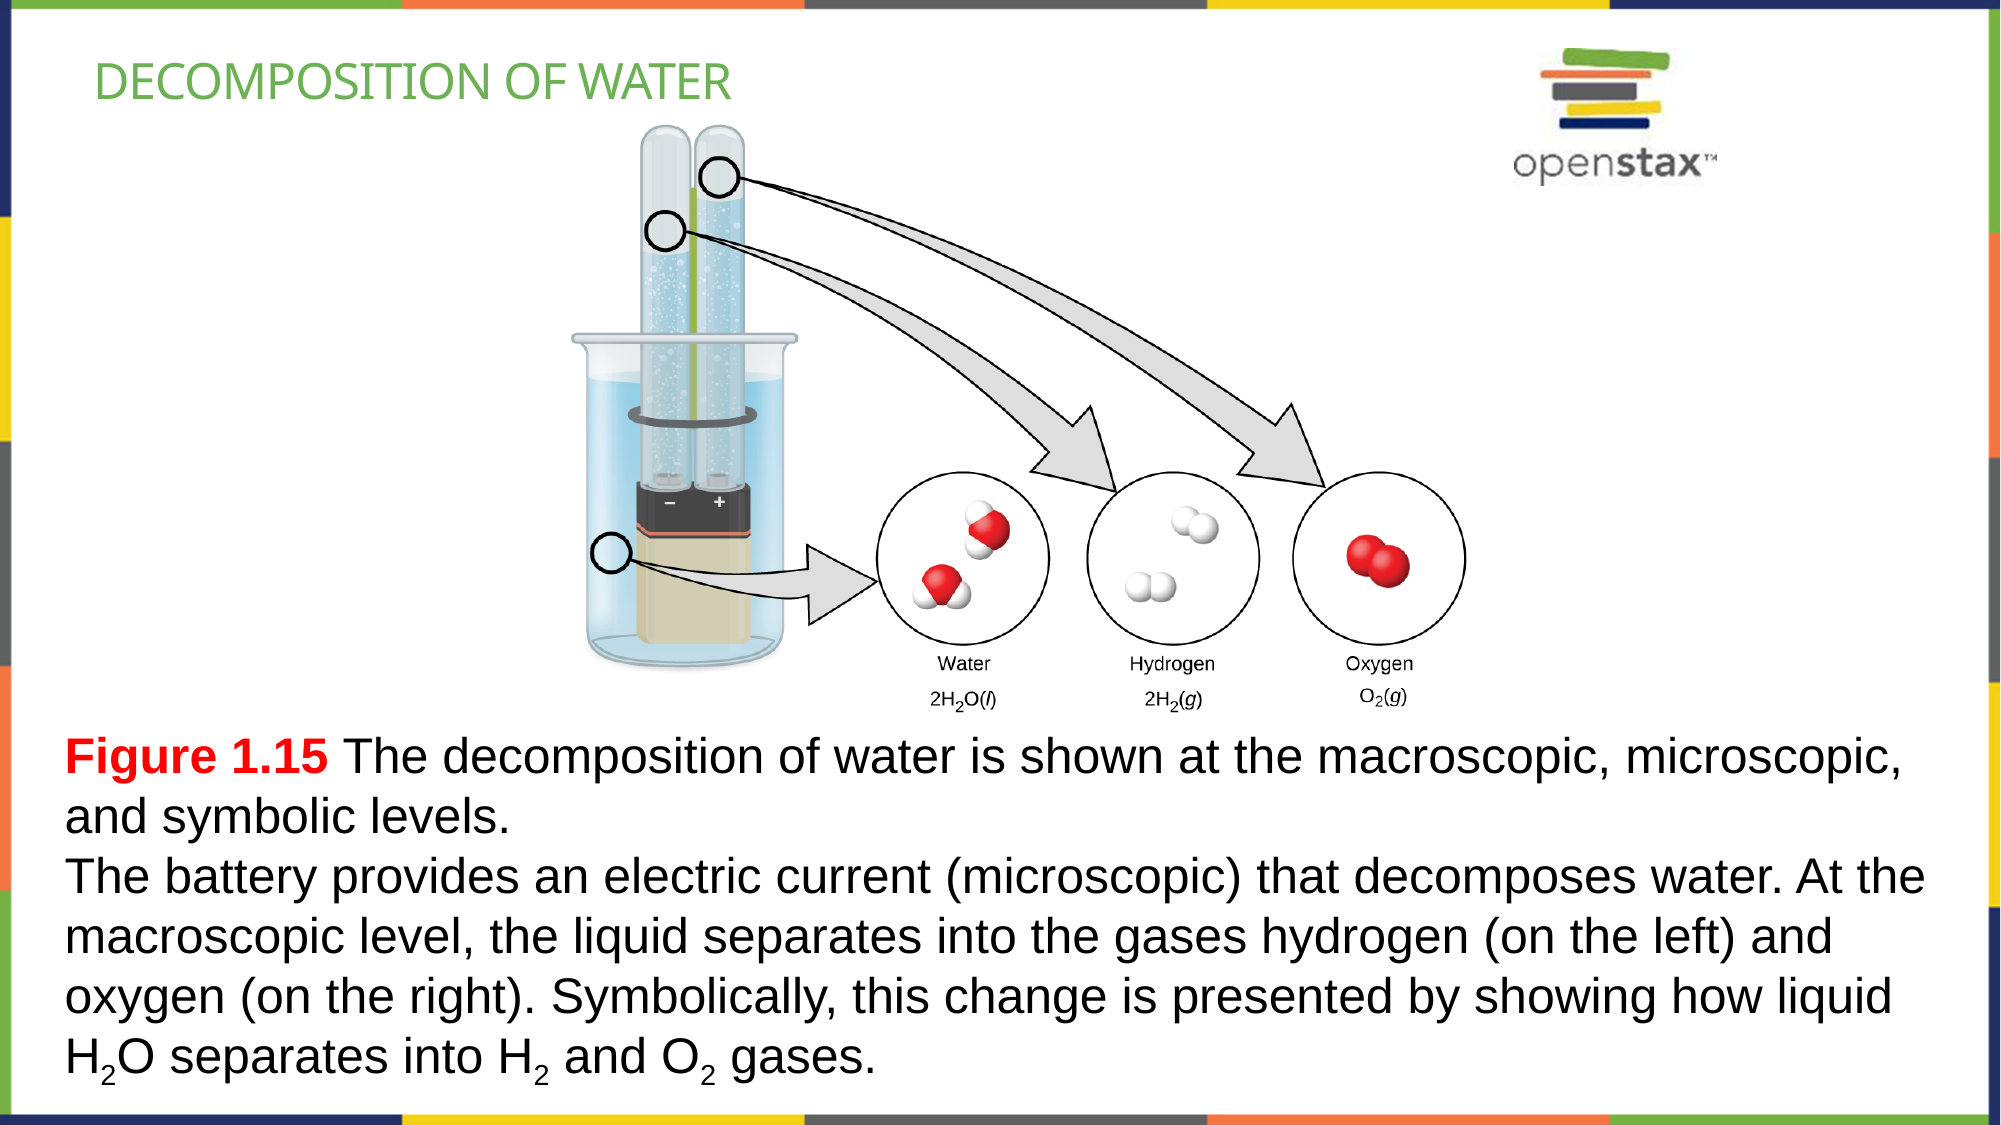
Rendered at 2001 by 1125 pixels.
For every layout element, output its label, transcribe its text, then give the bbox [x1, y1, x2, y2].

title Decomposition of Water [78, 22, 1029, 118]
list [541, 99, 1493, 717]
picture [0, 0, 2001, 1125]
text_box Figure 1.15 The decomposition of water is shown at the macroscopic, microscopic, and symbolic levels. The battery provides an electric current (microscopic) that decomposes water. At the macroscopic level, the liquid separates into the gases hydrogen (on the left) and oxygen (on the right). Symbolically, this change is presented by showing how liquid H2O separates into H2 and O2 gases. [49, 715, 1951, 1099]
